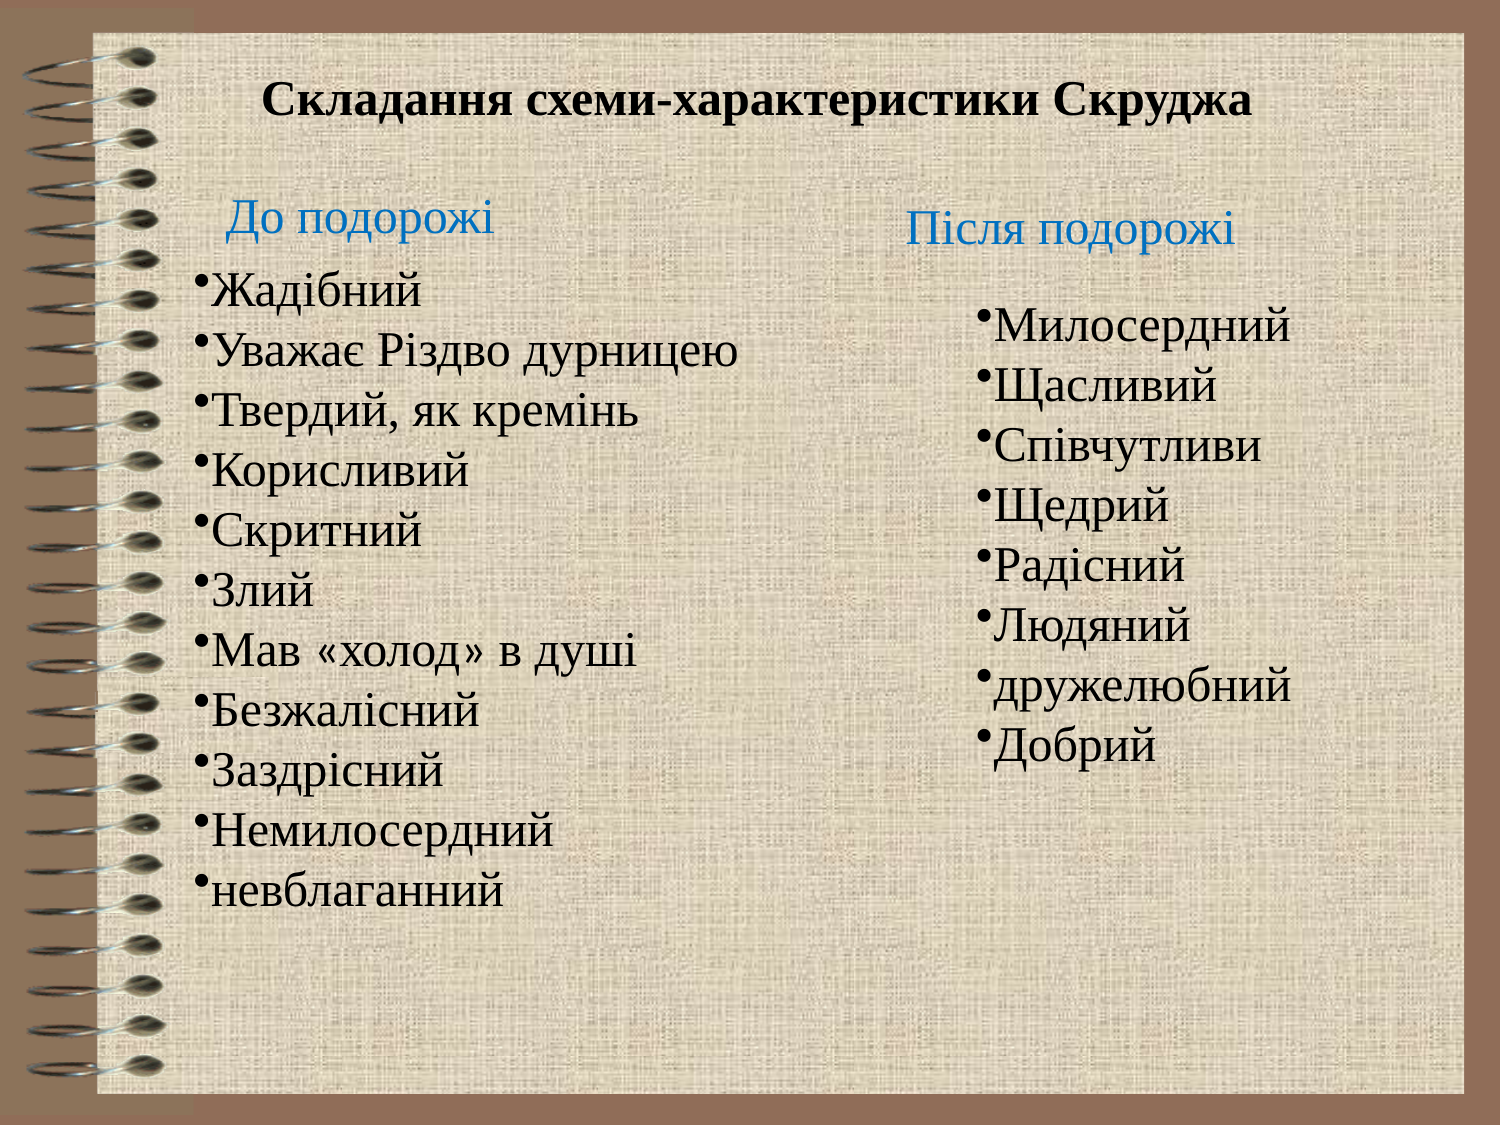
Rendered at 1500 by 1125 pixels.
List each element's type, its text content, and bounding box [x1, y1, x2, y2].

text_box Жадібний Уважає Різдво дурницею Твердий, як кремінь Корисливий Скритний Злий Мав «холод» в душі Безжалісний Заздрісний Немилосердний невблаганний [178, 214, 755, 925]
text_box Складання схеми-характеристики Скруджа [246, 58, 1348, 134]
text_box Милосердний Щасливий Співчутливи Щедрий Радісний Людяний дружелюбний Добрий [960, 283, 1336, 824]
text_box Після подорожі [890, 187, 1289, 263]
text_box До подорожі [210, 175, 633, 251]
picture [0, 8, 1465, 1115]
